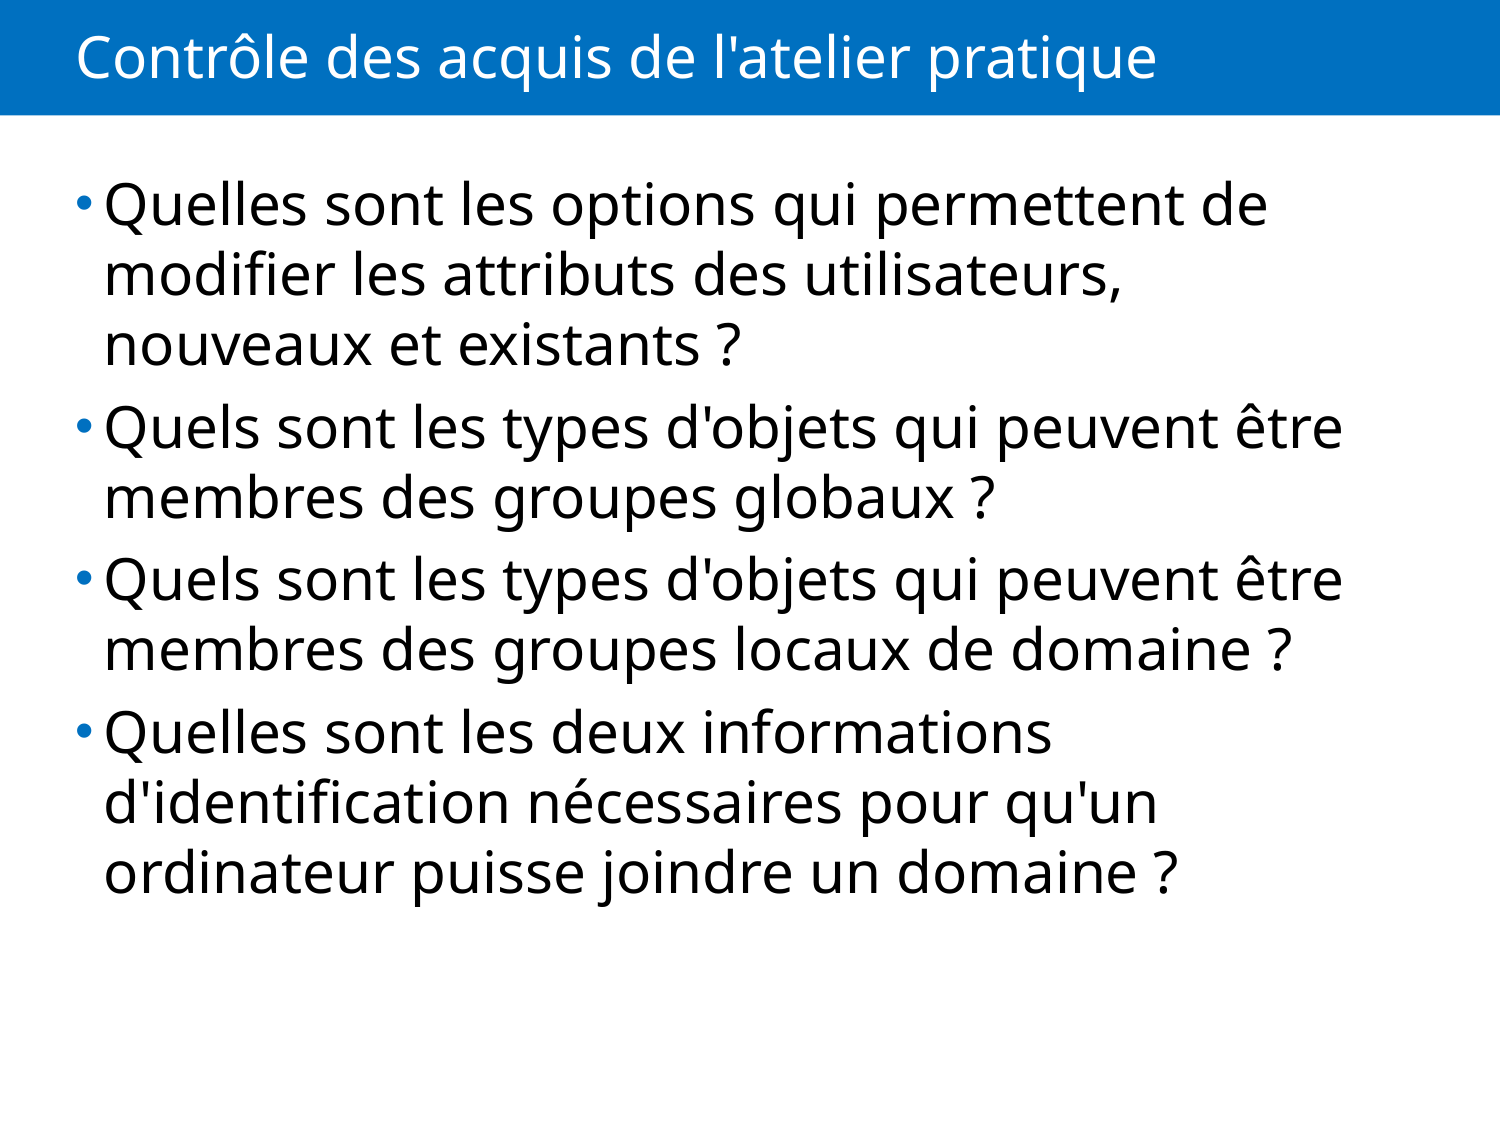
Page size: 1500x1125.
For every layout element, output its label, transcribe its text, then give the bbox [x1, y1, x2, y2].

list Quelles sont les options qui permettent de modifier les attributs des utilisateurs, nouveaux et existants ? Quels sont les types d'objets qui peuvent être membres des groupes globaux ? Quels sont les types d'objets qui peuvent être membres des groupes locaux de domaine ? Quelles sont les deux informations d'identification nécessaires pour qu'un ordinateur puisse joindre un domaine ? [74, 167, 1408, 1013]
title Contrôle des acquis de l'atelier pratique [75, 0, 1351, 122]
